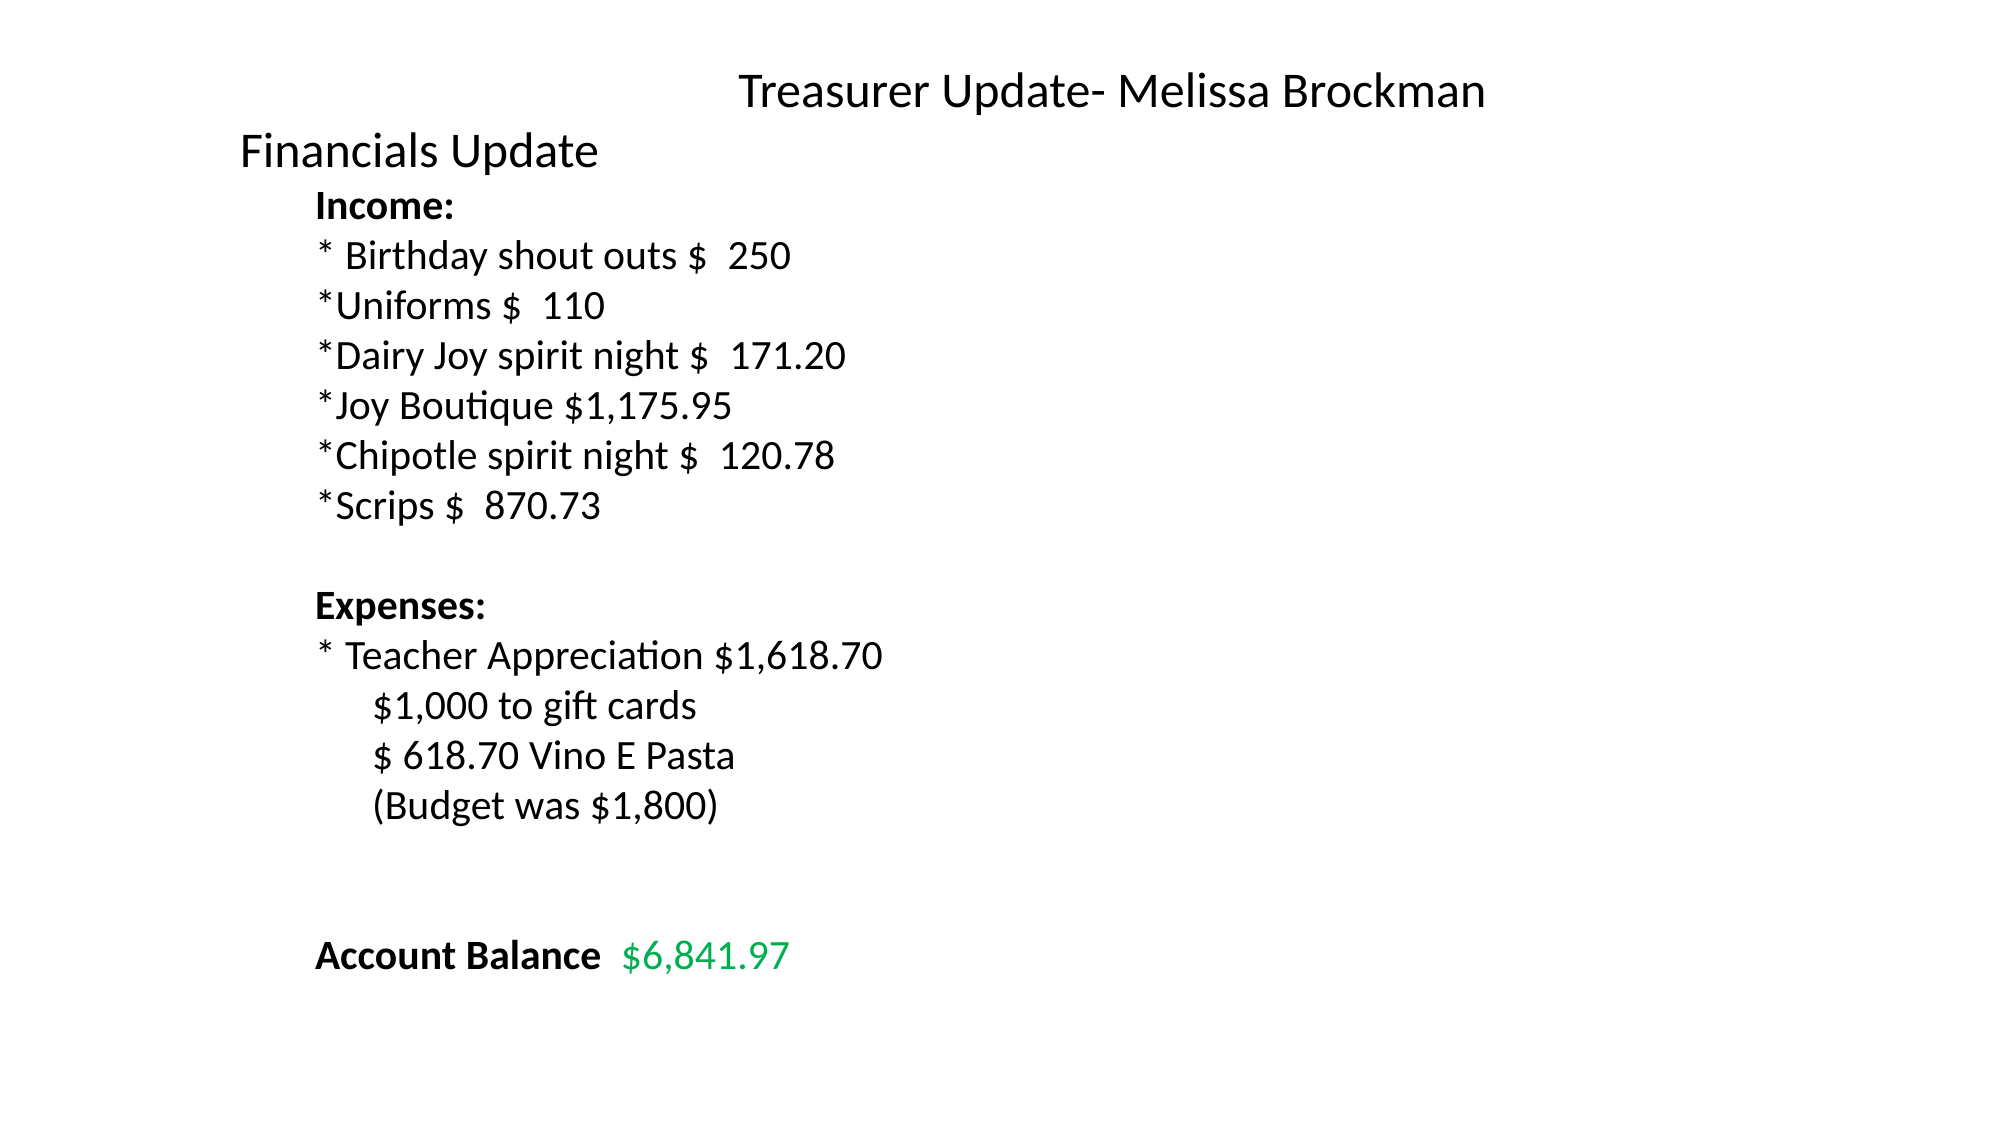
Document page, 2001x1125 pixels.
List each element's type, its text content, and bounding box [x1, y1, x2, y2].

text_box Treasurer Update- Melissa Brockman Financials Update Income: * Birthday shout outs $ 250 *Uniforms $ 110 *Dairy Joy spirit night $ 171.20 *Joy Boutique $1,175.95 *Chipotle spirit night $ 120.78 *Scrips $ 870.73 Expenses: * Teacher Appreciation $1,618.70 $1,000 to gift cards $ 618.70 Vino E Pasta (Budget was $1,800) Account Balance $6,841.97 [225, 49, 2000, 1125]
